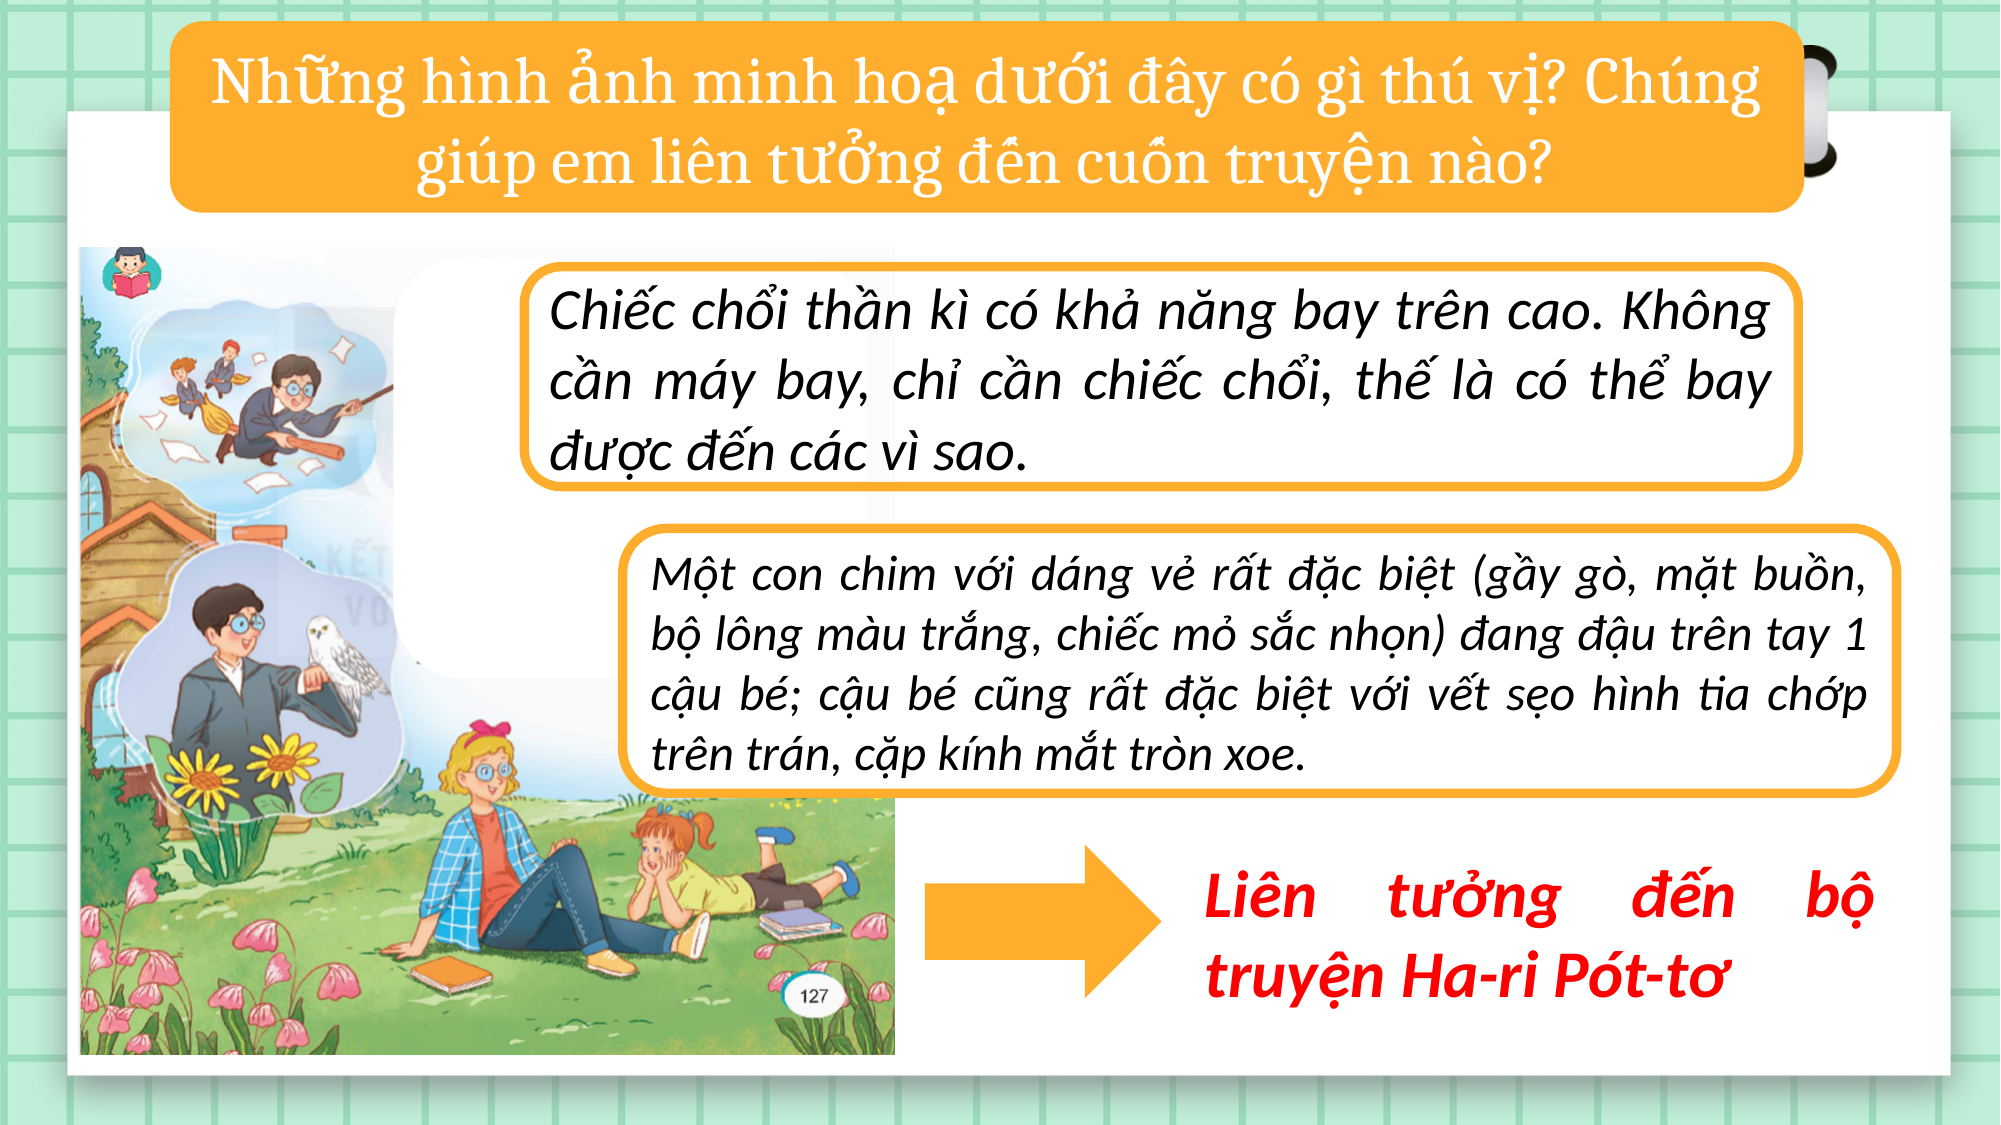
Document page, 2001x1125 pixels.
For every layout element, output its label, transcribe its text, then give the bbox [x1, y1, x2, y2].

text_box Chiếc chổi thần kì có khả năng bay trên cao. Không cần máy bay, chỉ cần chiếc chổi, thế là có thể bay được đến các vì sao. [895, 265, 1800, 488]
text_box Những hình ảnh minh hoạ dưới đây có gì thú vị? Chúng giúp em liên tưởng đến cuốn truyện nào? [169, 21, 1805, 213]
text_box Liên tưởng đến bộ truyện Ha-ri Pót-tơ [1189, 843, 1892, 1018]
text_box Một con chim với dáng vẻ rất đặc biệt (gầy gò, mặt buồn, bộ lông màu trắng, chiếc mỏ sắc nhọn) đang đậu trên tay 1 cậu bé; cậu bé cũng rất đặc biệt với vết sẹo hình tia chớp trên trán, cặp kính mắt tròn xoe. [895, 527, 1898, 795]
picture [0, 0, 2000, 1125]
